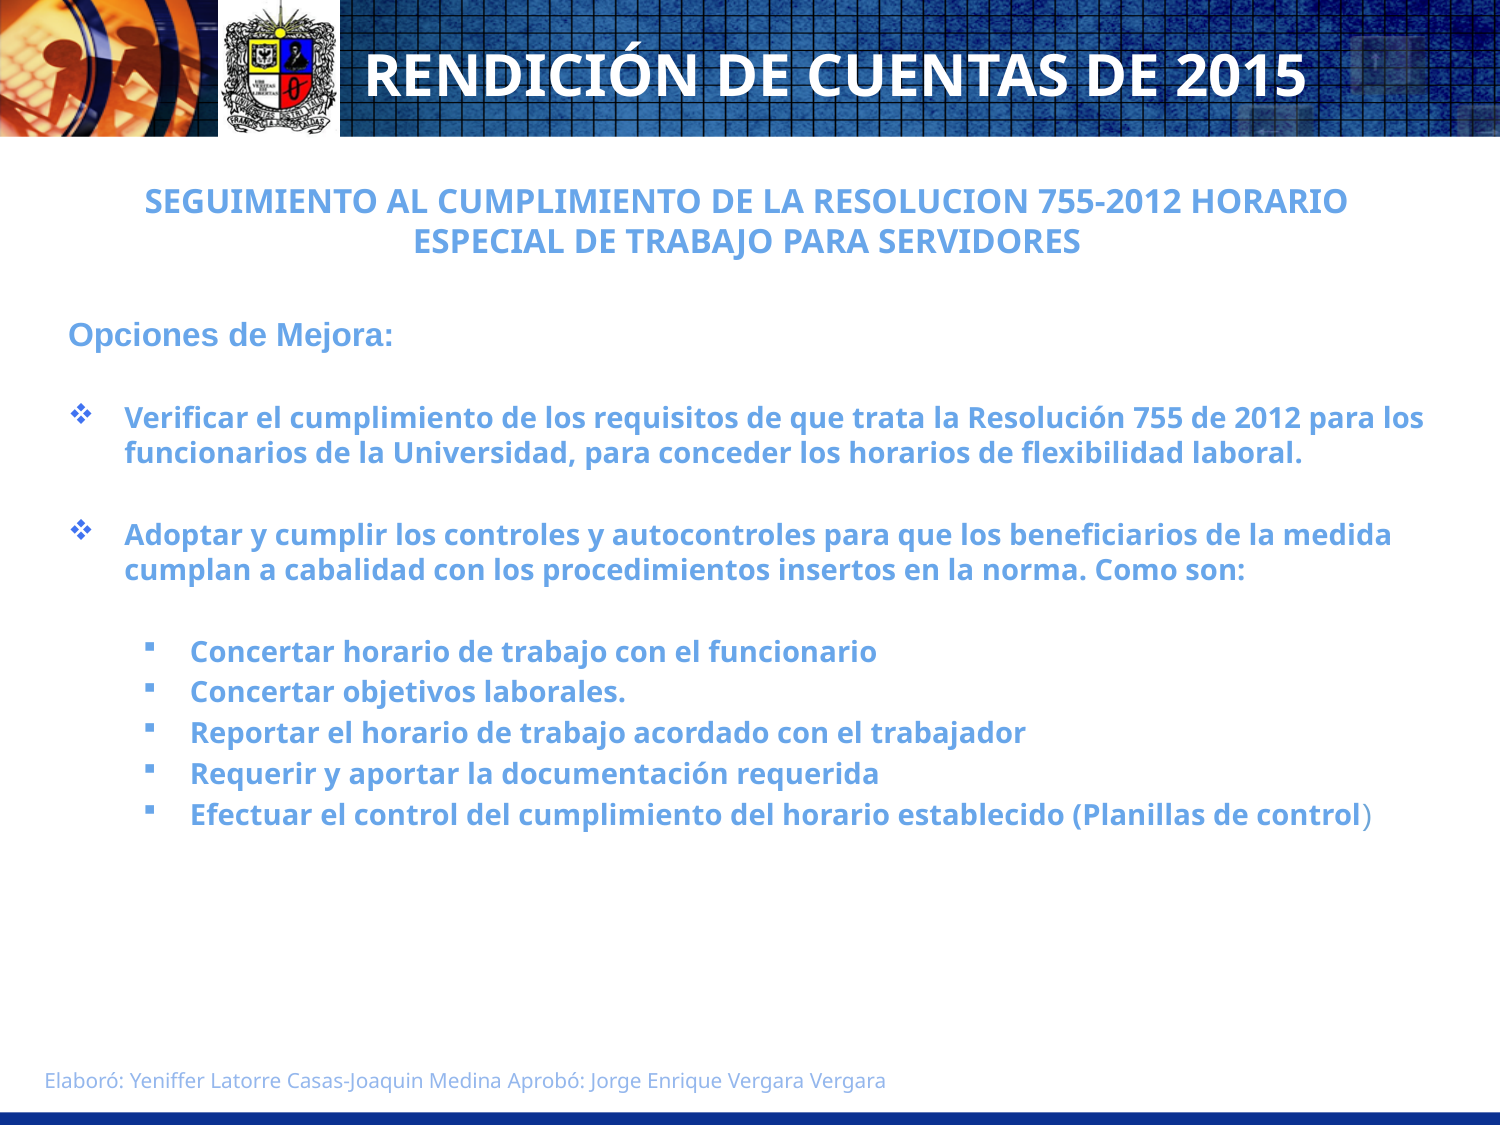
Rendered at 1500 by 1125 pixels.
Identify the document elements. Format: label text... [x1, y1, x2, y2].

picture [0, 0, 1500, 139]
footer Elaboró: Yeniffer Latorre Casas-Joaquin Medina Aprobó: Jorge Enrique Vergara Vergara [29, 1059, 1437, 1113]
text_box RENDICIÓN DE CUENTAS DE 2015 [348, 30, 1500, 149]
list SEGUIMIENTO AL CUMPLIMIENTO DE LA RESOLUCION 755-2012 HORARIO ESPECIAL DE TRABAJO PARA SERVIDORES Opciones de Mejora: Verificar el cumplimiento de los requisitos de que trata la Resolución 755 de 2012 para los funcionarios de la Universidad, para conceder los horarios de flexibilidad laboral. Adoptar y cumplir los controles y autocontroles para que los beneficiarios de la medida cumplan a cabalidad con los procedimientos insertos en la norma. Como son: Concertar horario de trabajo con el funcionario Concertar objetivos laborales. Reportar el horario de trabajo acordado con el trabajador Requerir y aportar la documentación requerida Efectuar el control del cumplimiento del horario establecido (Planillas de control) [53, 172, 1442, 1083]
